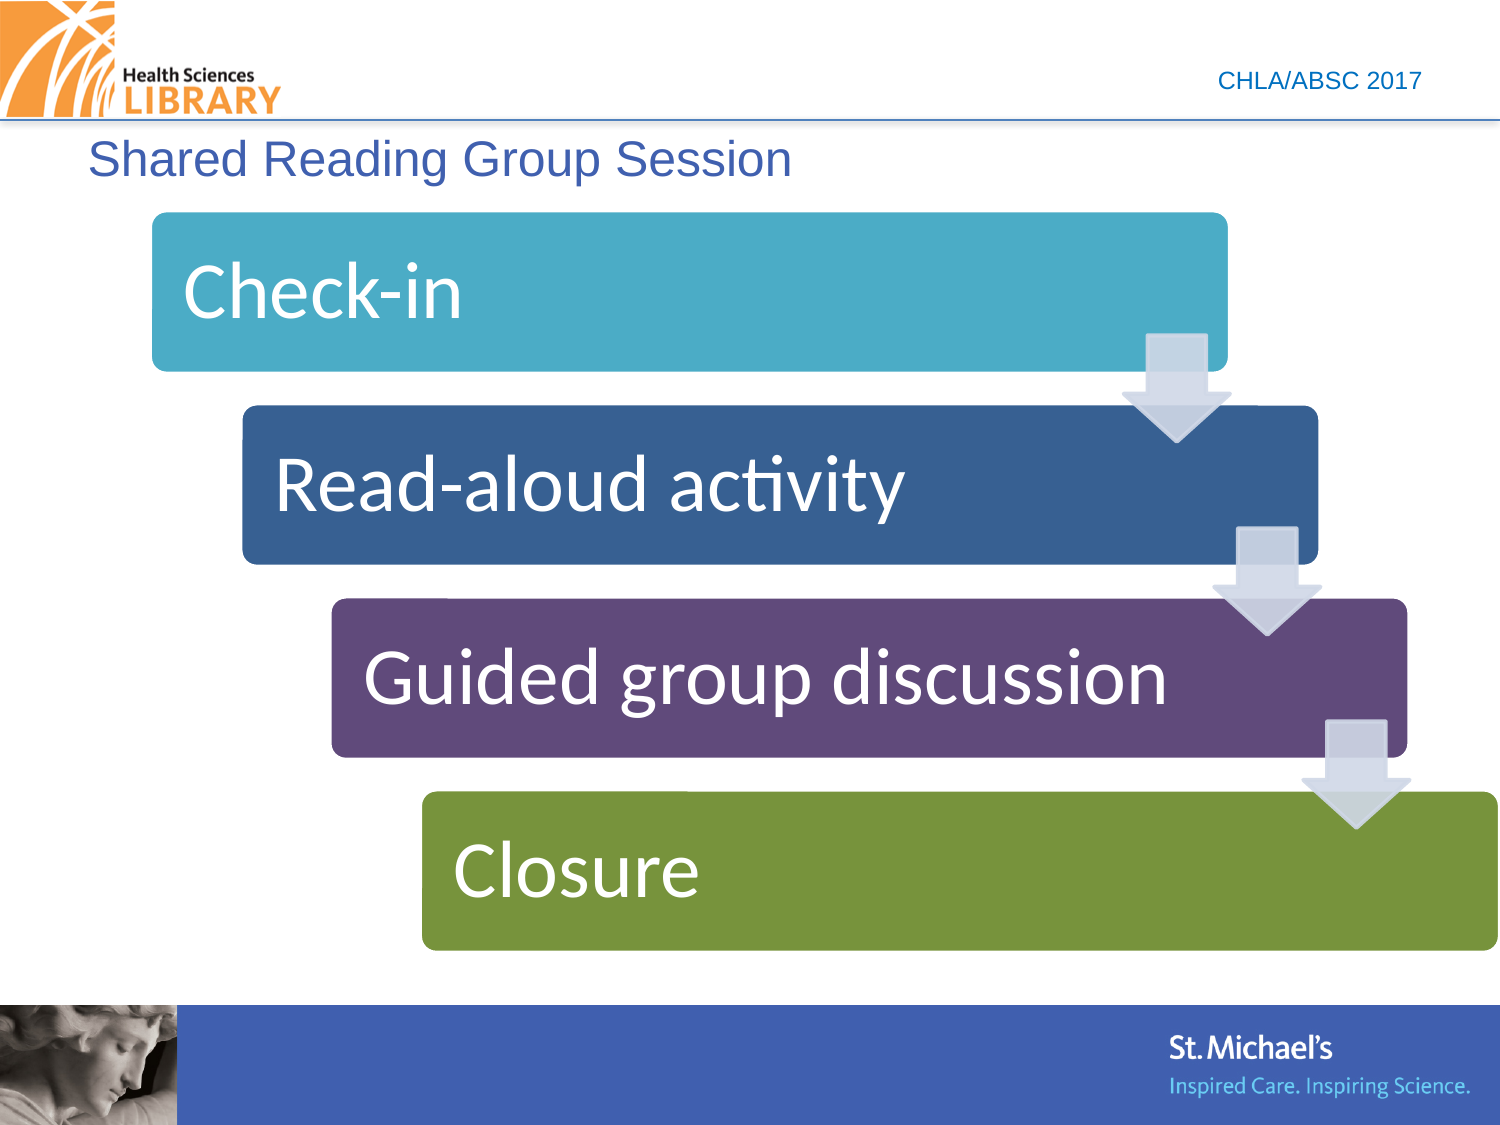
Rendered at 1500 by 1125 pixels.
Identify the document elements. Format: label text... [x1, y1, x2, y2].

picture [0, 1, 281, 117]
picture [0, 1005, 1500, 1125]
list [149, 210, 1500, 954]
text_box Shared Reading Group Session [72, 119, 1340, 194]
